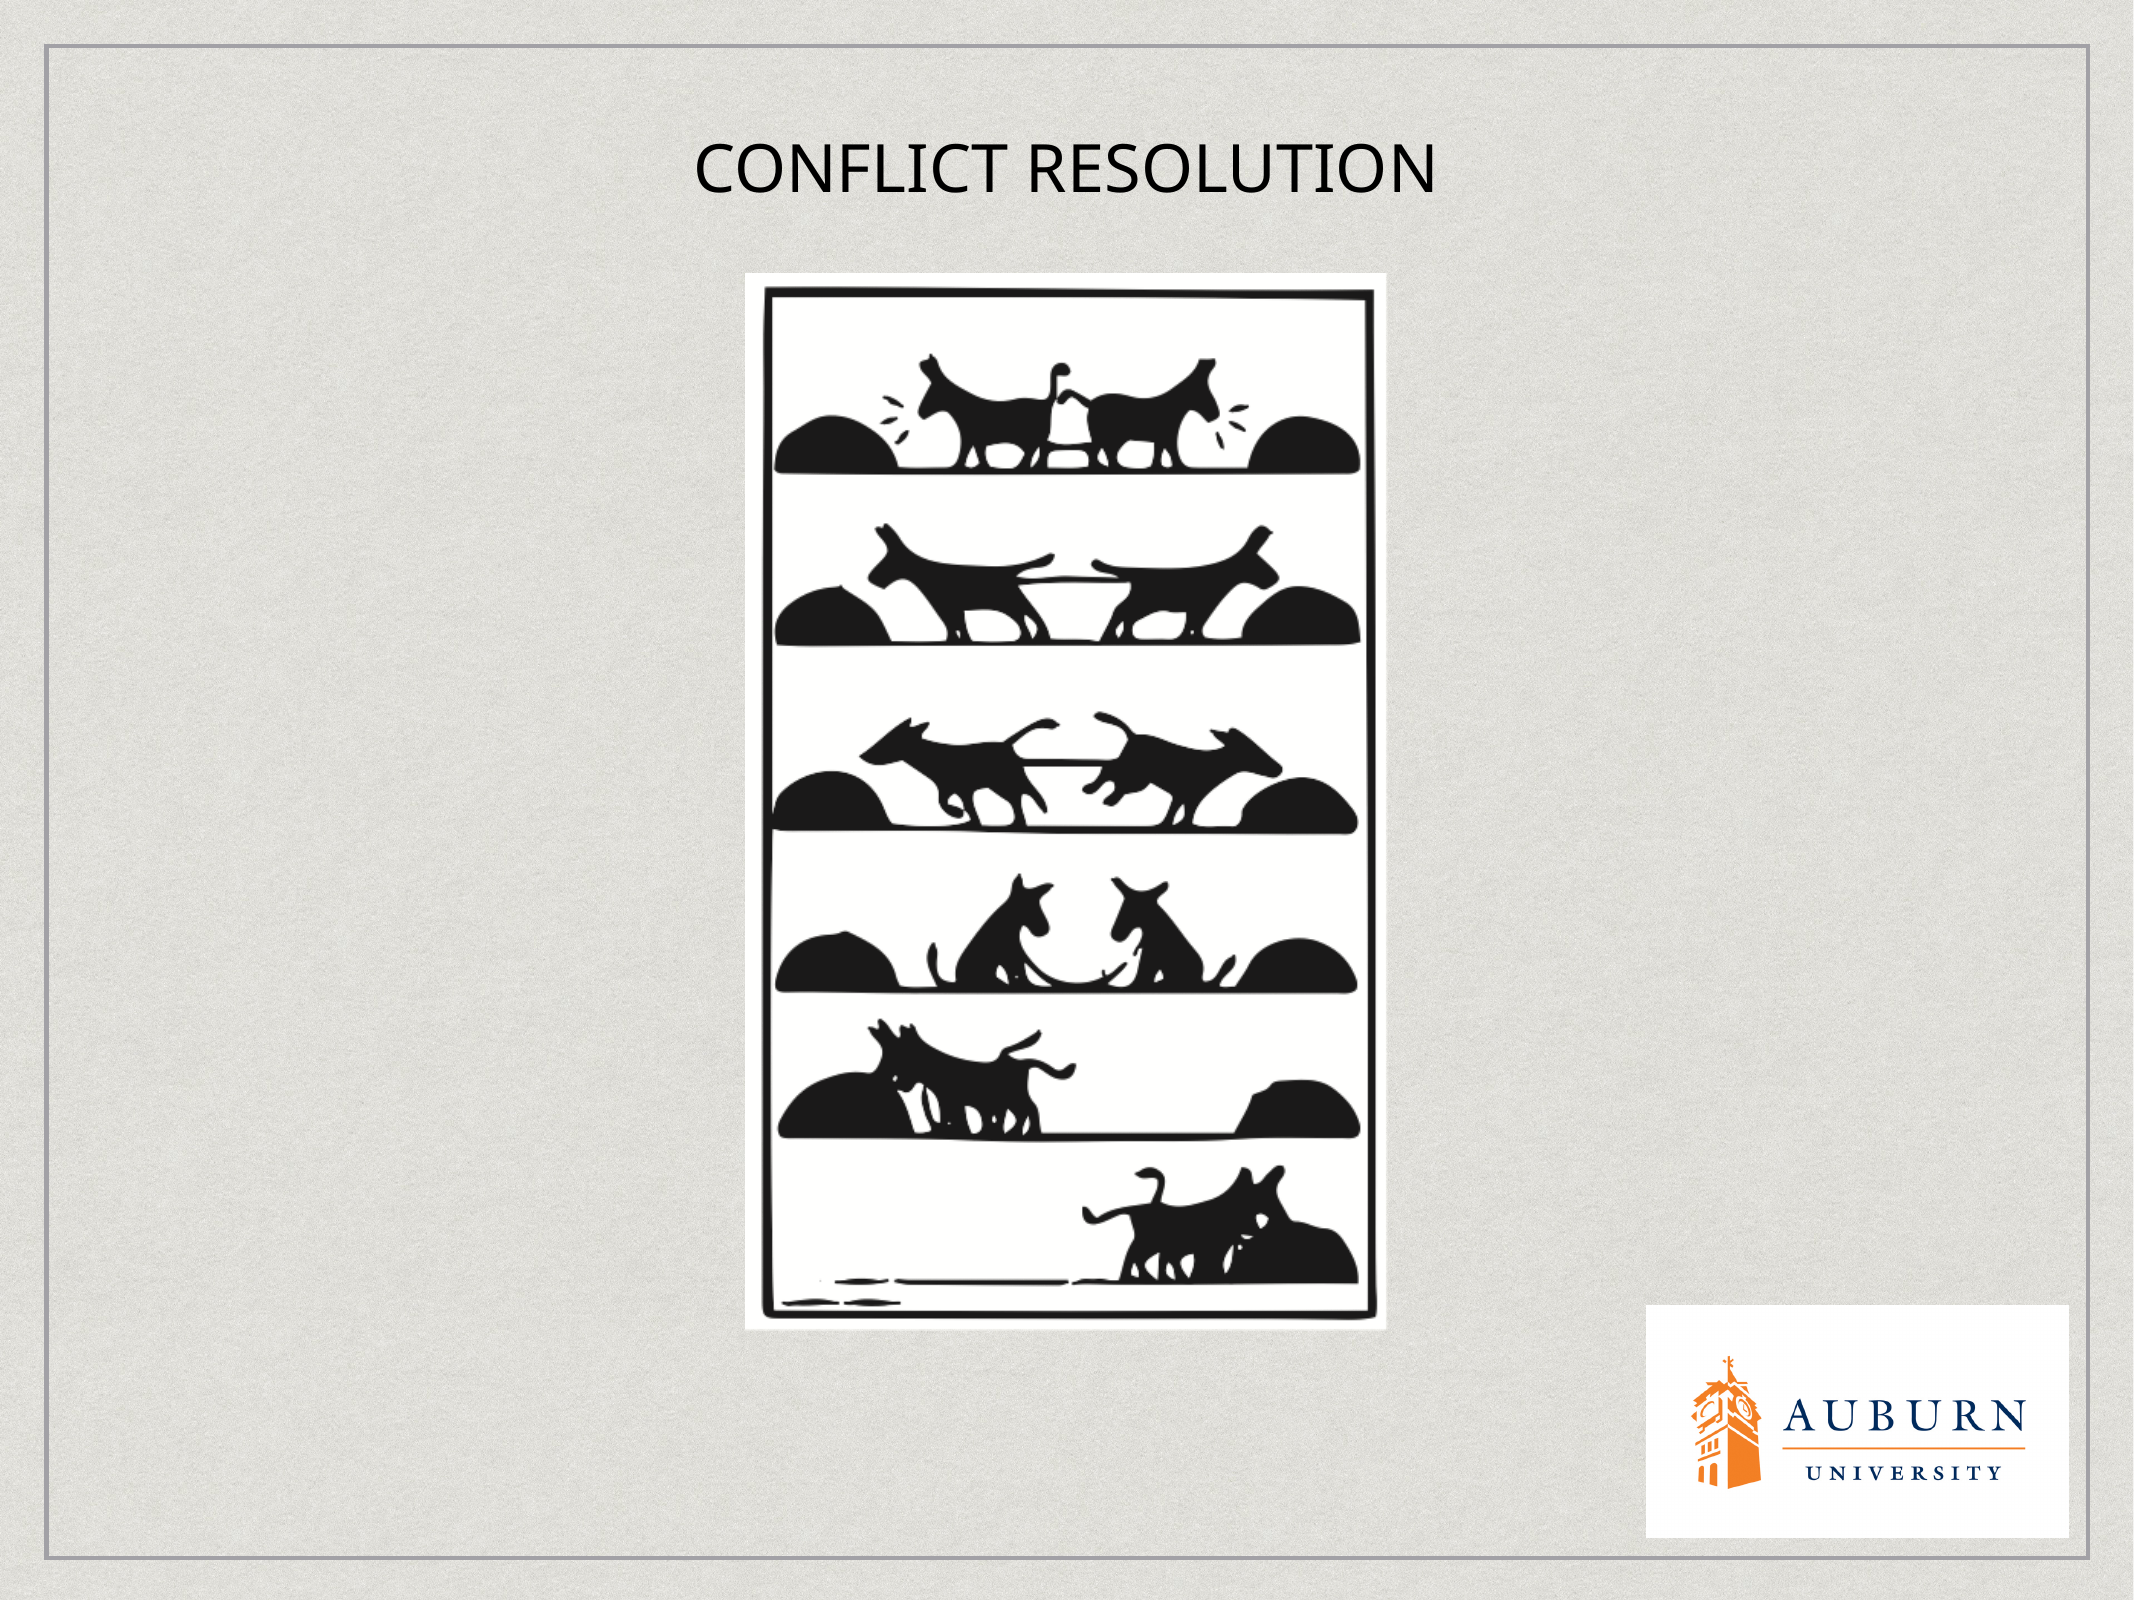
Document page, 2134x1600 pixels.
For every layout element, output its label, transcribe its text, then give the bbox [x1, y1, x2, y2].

picture [0, 0, 2134, 1600]
text_box CONFLICT RESOLUTION [685, 117, 1448, 214]
